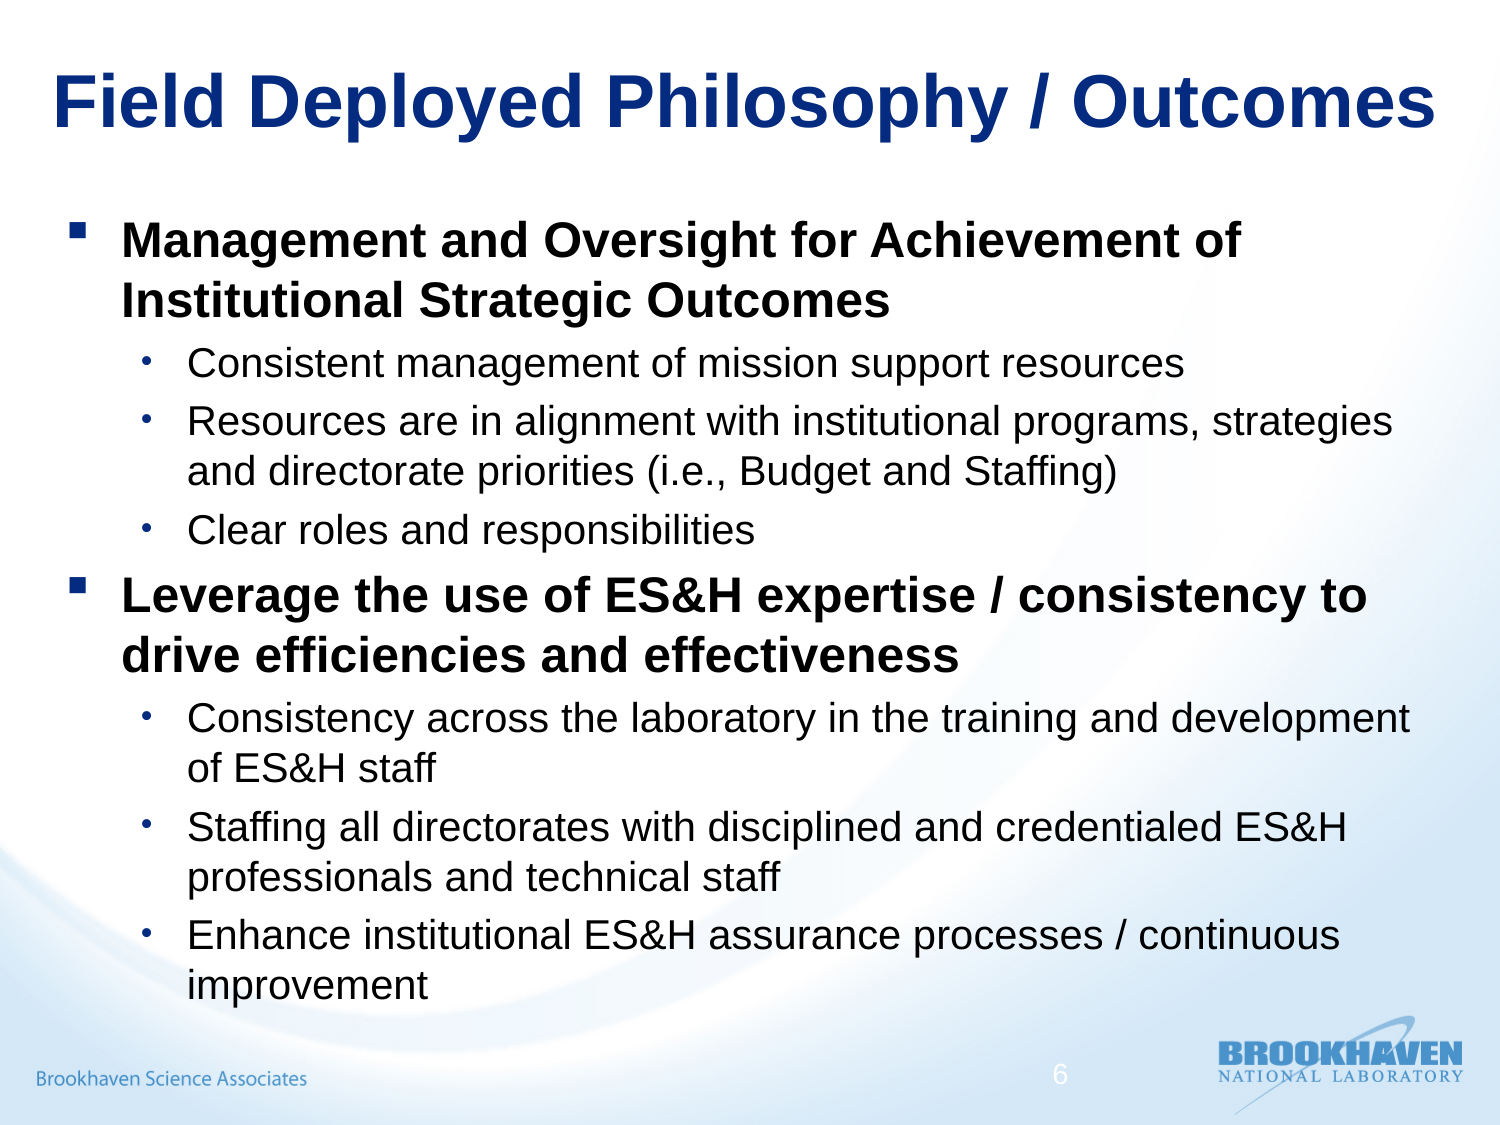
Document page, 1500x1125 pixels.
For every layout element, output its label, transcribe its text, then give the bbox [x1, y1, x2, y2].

list Management and Oversight for Achievement of Institutional Strategic Outcomes Consistent management of mission support resources Resources are in alignment with institutional programs, strategies and directorate priorities (i.e., Budget and Staffing) Clear roles and responsibilities Leverage the use of ES&H expertise / consistency to drive efficiencies and effectiveness Consistency across the laboratory in the training and development of ES&H staff Staffing all directorates with disciplined and credentialed ES&H professionals and technical staff Enhance institutional ES&H assurance processes / continuous improvement [49, 199, 1438, 1063]
title Field Deployed Philosophy / Outcomes [37, 49, 1463, 163]
slide_number 6 [1037, 1022, 1201, 1099]
picture [0, 0, 1500, 1125]
